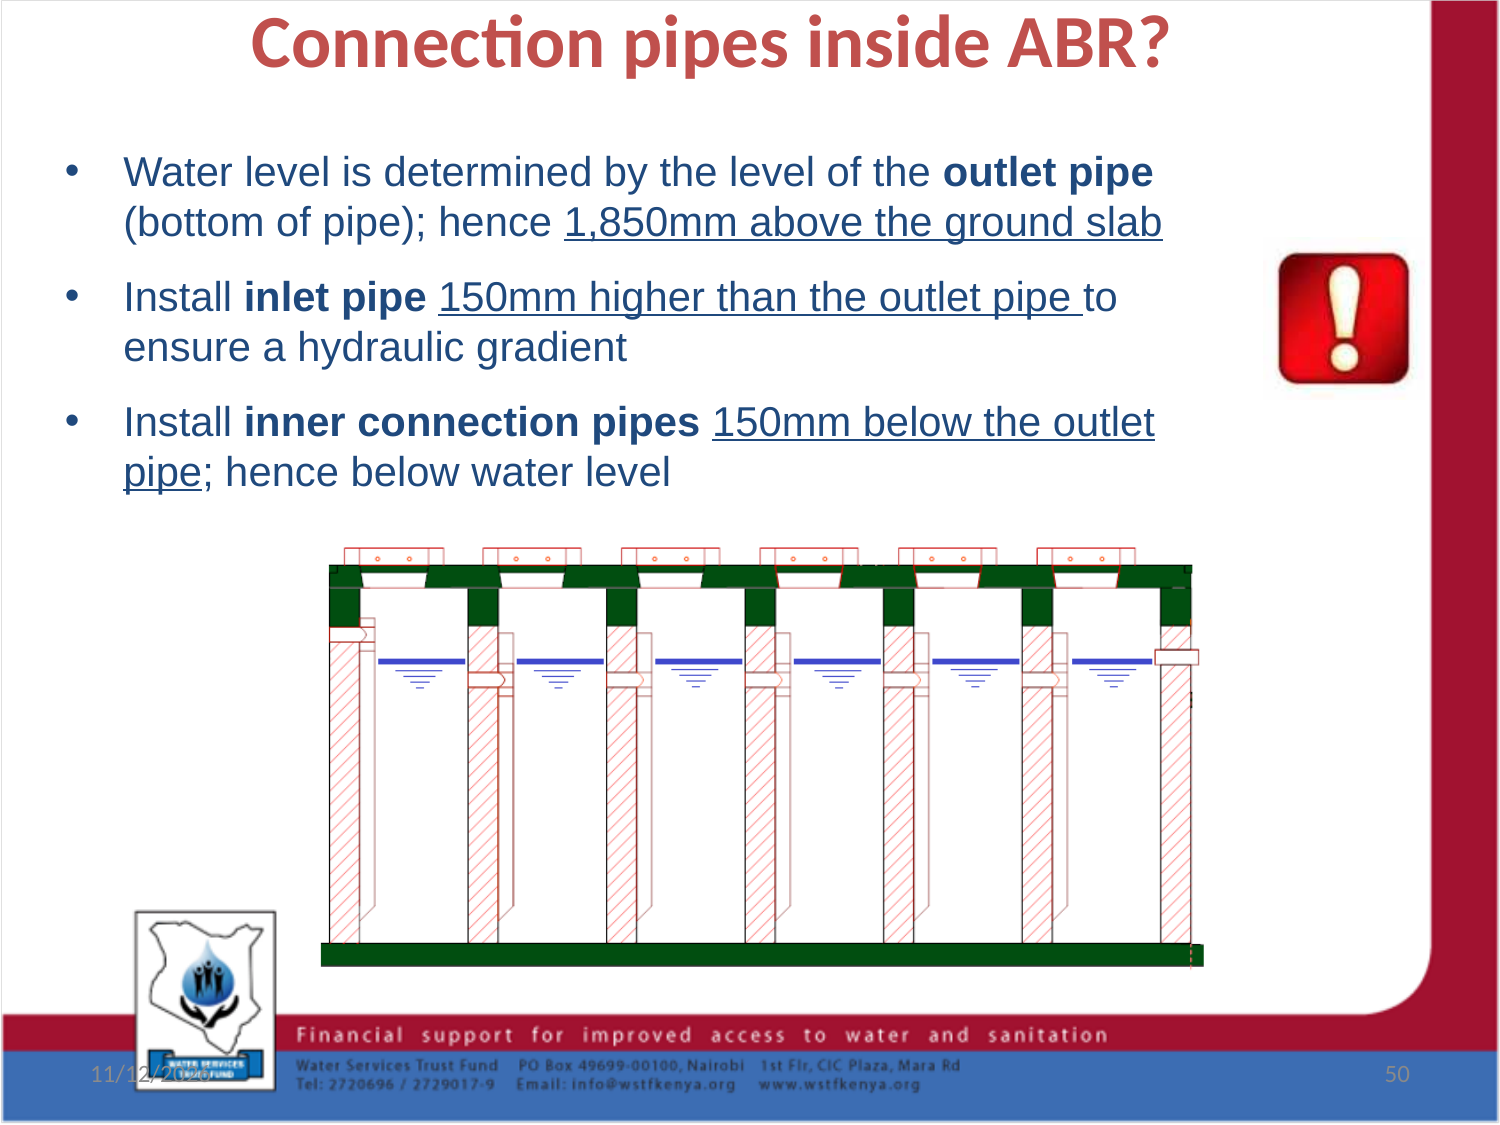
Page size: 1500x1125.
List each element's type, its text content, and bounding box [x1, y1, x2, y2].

picture [0, 1, 1500, 1125]
title Connection pipes inside ABR? [0, 1, 1425, 100]
text_box Water level is determined by the level of the outlet pipe (bottom of pipe); hence 1,850mm above the ground slab Install inlet pipe 150mm higher than the outlet pipe to ensure a hydraulic gradient Install inner connection pipes 150mm below the outlet pipe; hence below water level [49, 137, 1250, 503]
slide_number 50 [1074, 1042, 1425, 1103]
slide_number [75, 1042, 425, 1103]
